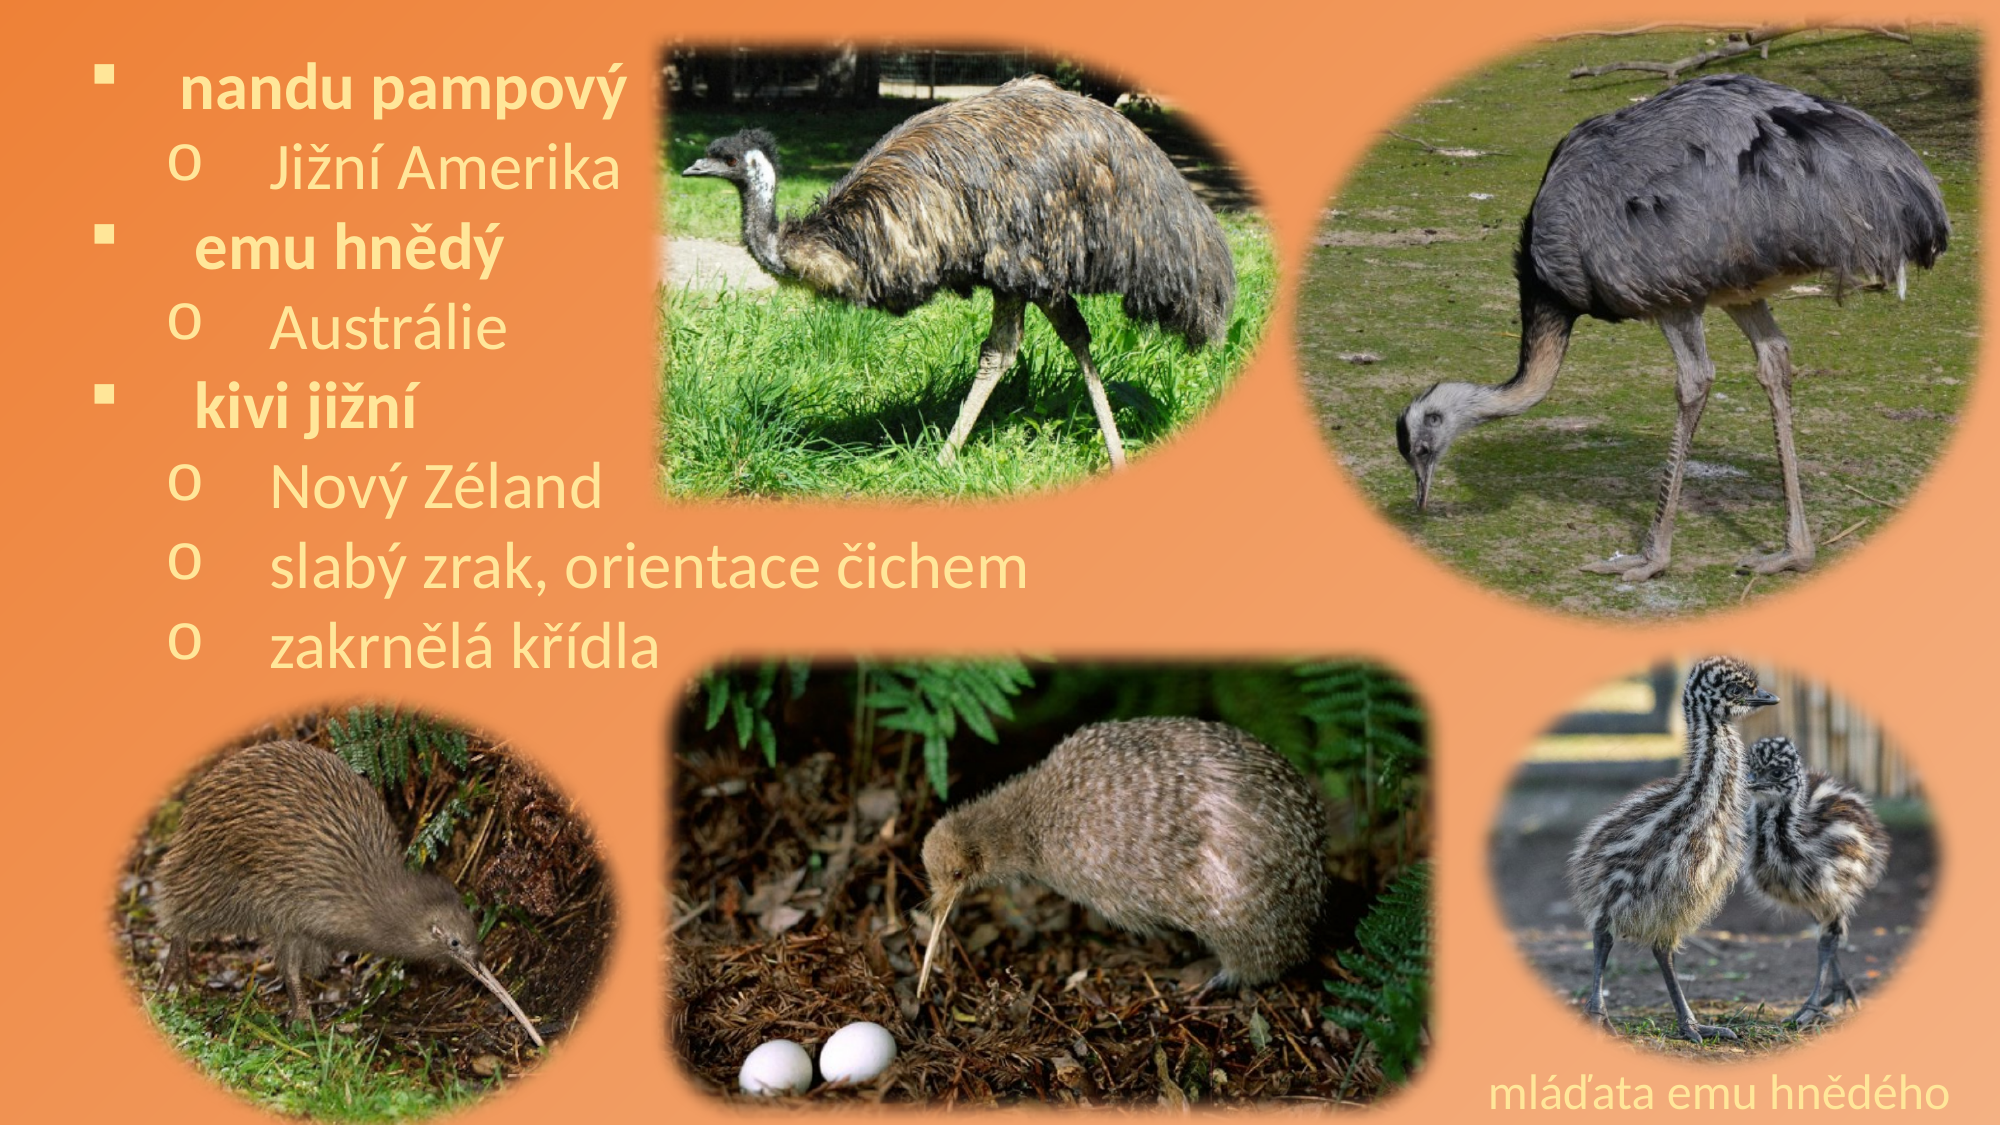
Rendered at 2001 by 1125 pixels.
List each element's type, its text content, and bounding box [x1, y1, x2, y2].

picture [94, 686, 635, 1125]
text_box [1467, 637, 1982, 1125]
text_box nandu pampový Jižní Amerika emu hnědý Austrálie kivi jižní Nový Zéland slabý zrak, orientace čichem zakrnělá křídla [0, 35, 1050, 770]
picture [643, 10, 2000, 1125]
